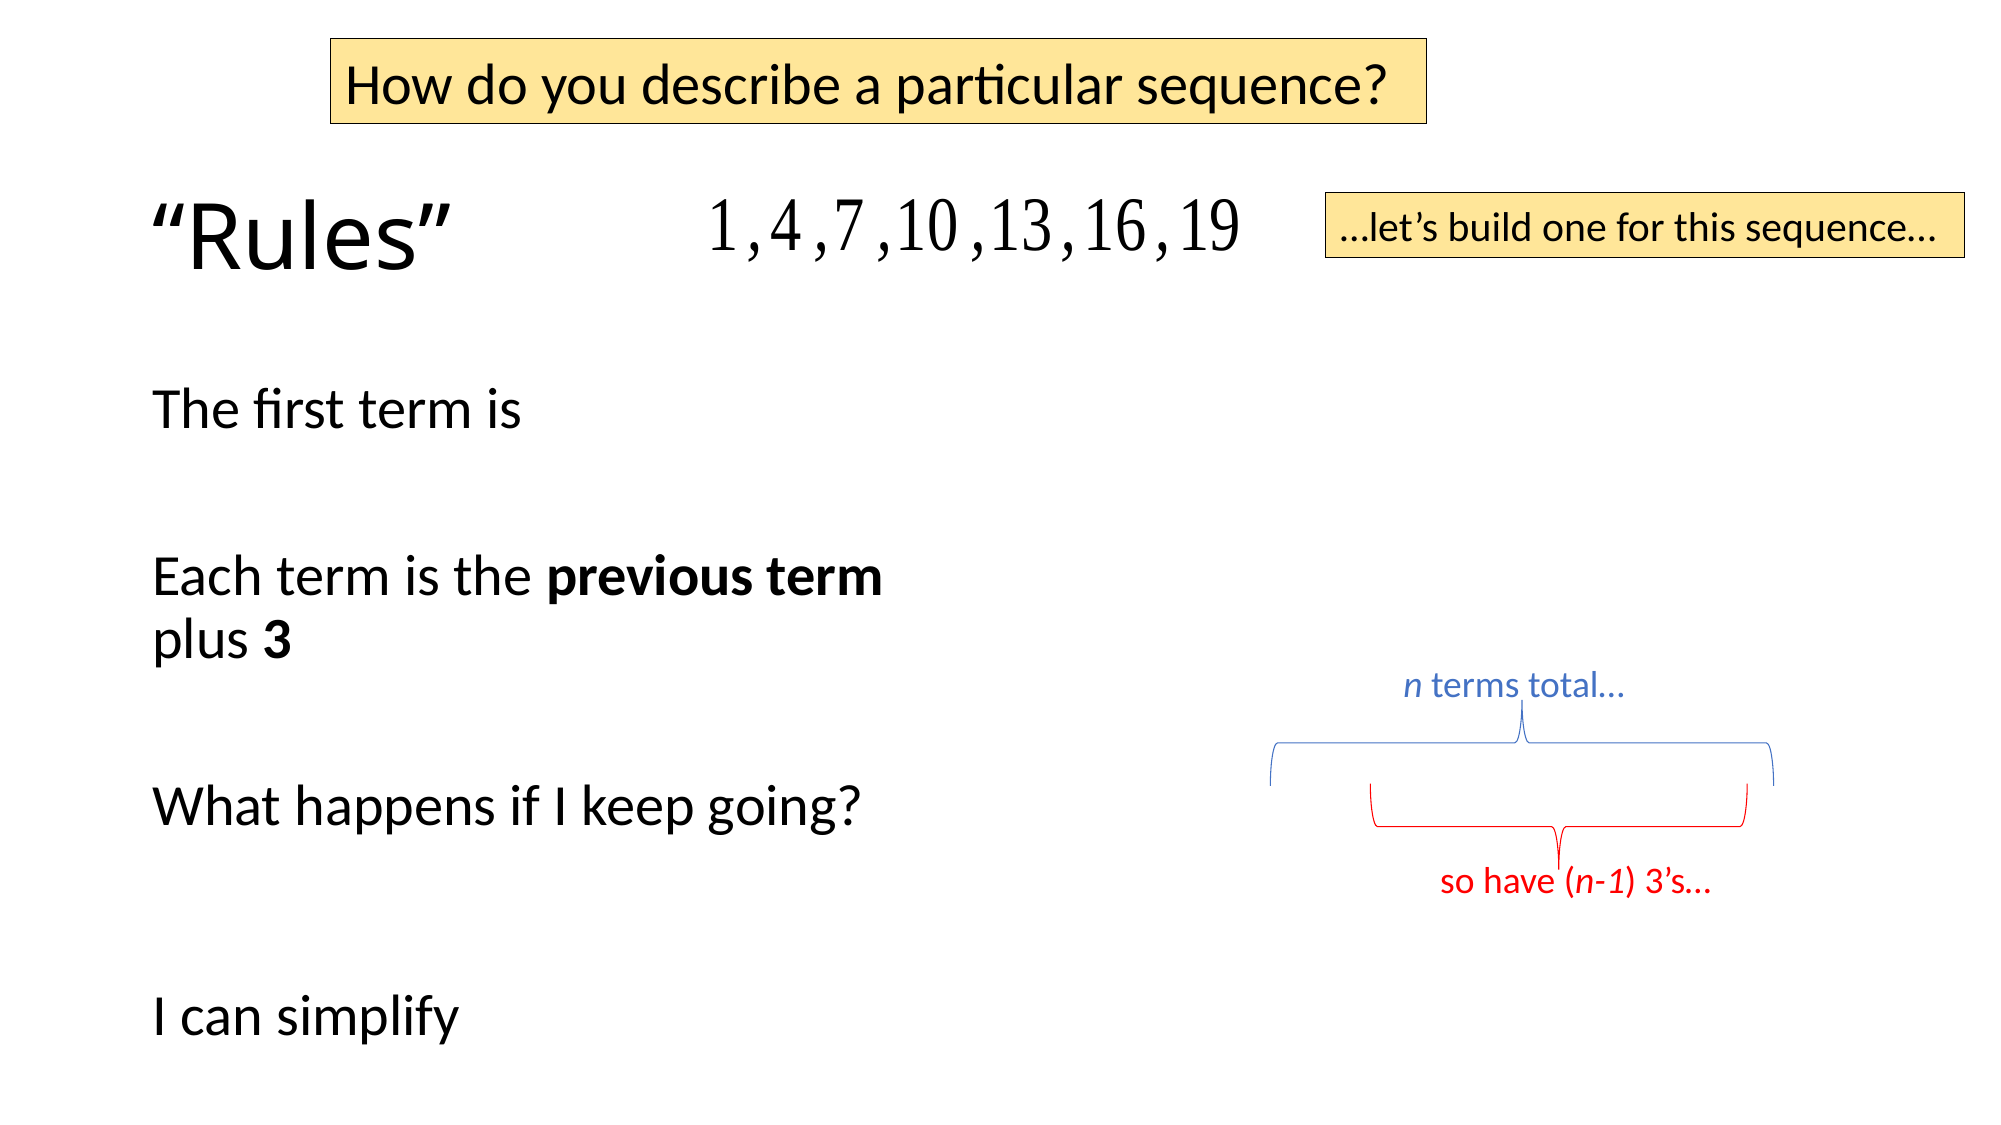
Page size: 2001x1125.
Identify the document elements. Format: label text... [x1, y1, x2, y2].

text_box [1269, 713, 1775, 786]
text_box [1369, 783, 1748, 848]
text_box How do you describe a particular sequence? [330, 38, 1427, 124]
text_box n terms total… [1388, 652, 1784, 713]
text_box so have (n-1) 3’s… [1425, 848, 1821, 908]
text_box …let’s build one for this sequence… [1325, 192, 1965, 258]
title “Rules” [137, 130, 1863, 349]
